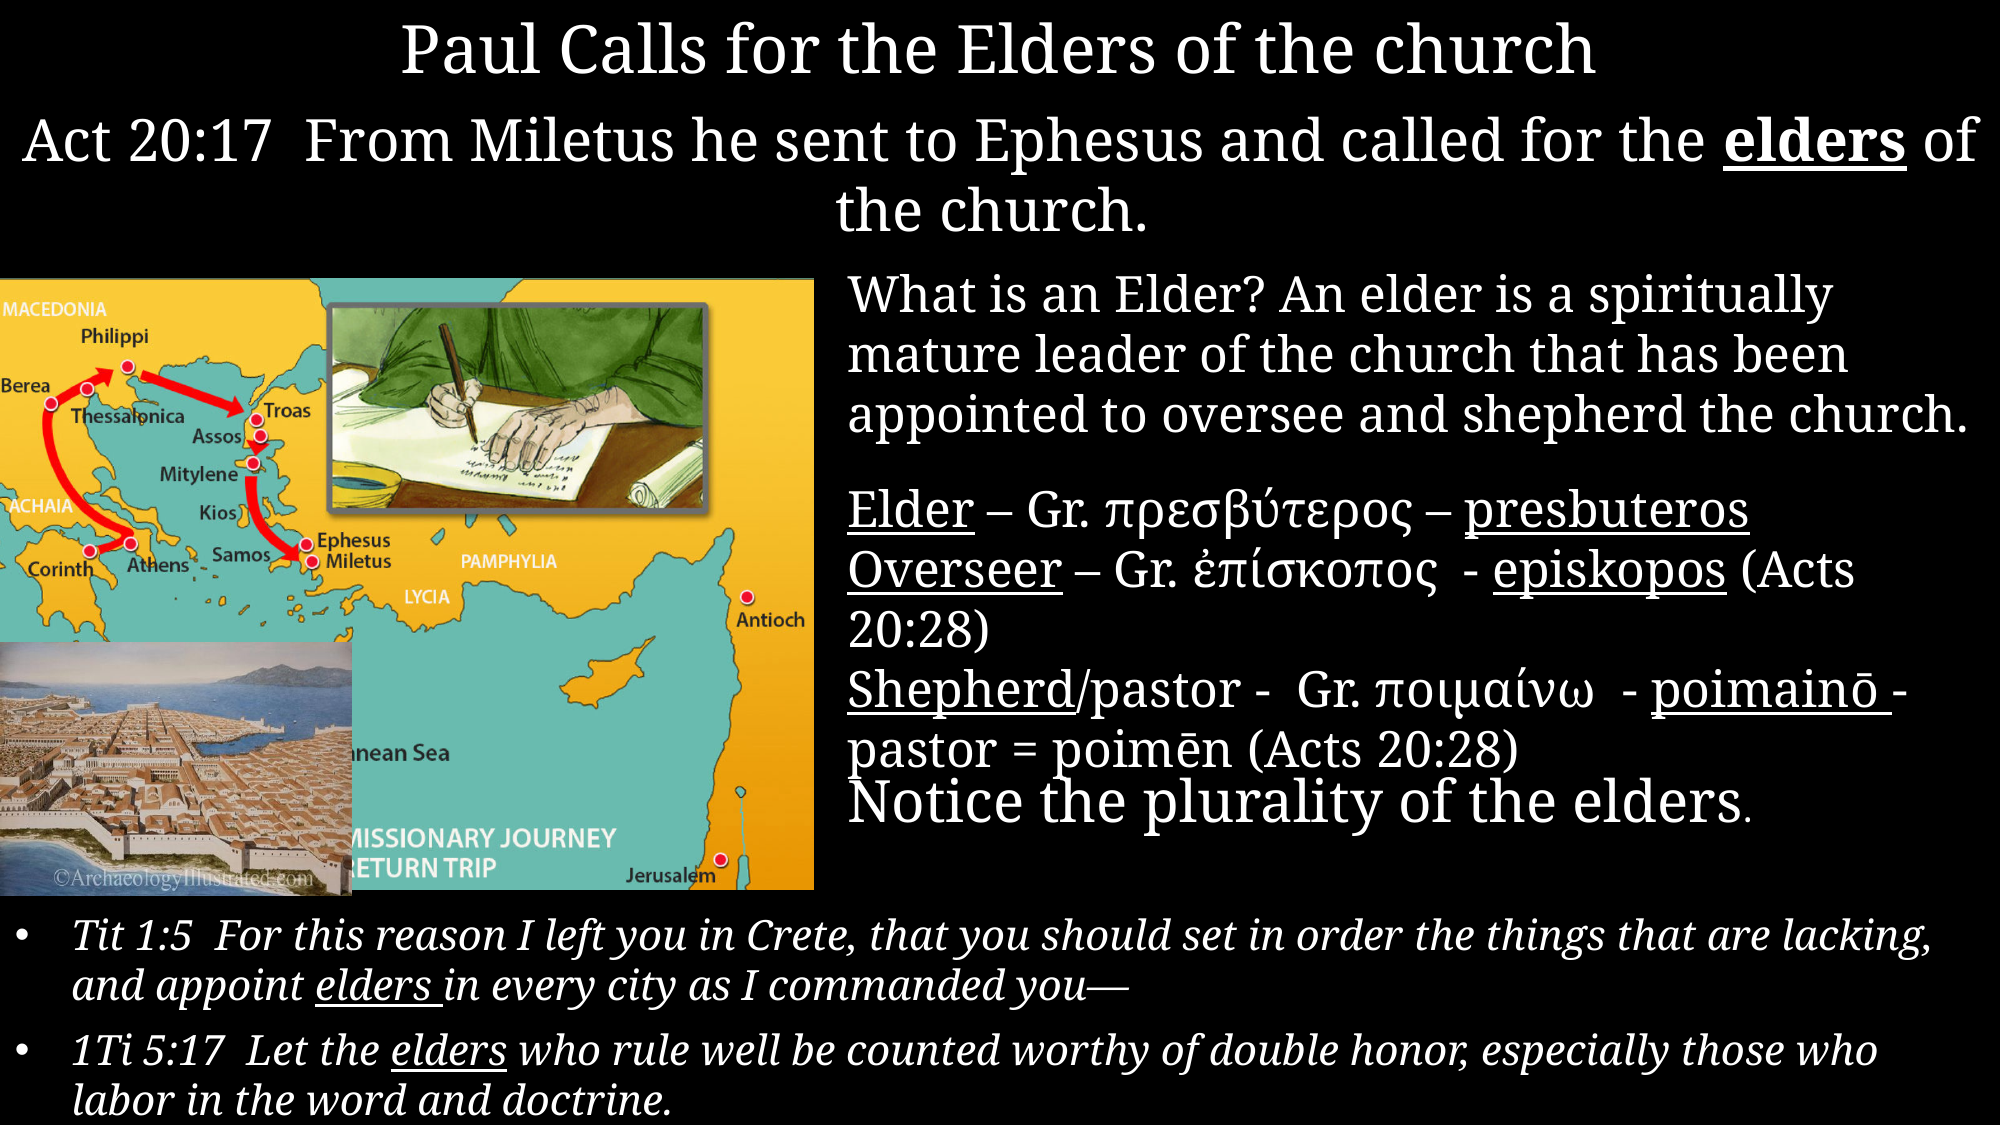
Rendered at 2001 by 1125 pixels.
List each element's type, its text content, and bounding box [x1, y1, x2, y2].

text_box Act 20:17 From Miletus he sent to Ephesus and called for the elders of the church. [0, 95, 2000, 251]
text_box Tit 1:5 For this reason I left you in Crete, that you should set in order the things that are lacking, and appoint elders in every city as I commanded you— [0, 901, 2000, 1016]
text_box Paul Calls for the Elders of the church [0, 0, 2000, 95]
picture [0, 278, 814, 896]
text_box 1Ti 5:17 Let the elders who rule well be counted worthy of double honor, especially those who labor in the word and doctrine. [0, 1016, 2000, 1125]
text_box What is an Elder? An elder is a spiritually mature leader of the church that has been appointed to oversee and shepherd the church. Elder – Gr. πρεσβύτερος – presbuteros Overseer – Gr. ἐπίσκοπος - episkopos (Acts 20:28) Shepherd/pastor - Gr. ποιμαίνω - poimainō - pastor = poimēn (Acts 20:28) [832, 255, 2000, 756]
text_box Notice the plurality of the elders. [832, 756, 2000, 842]
